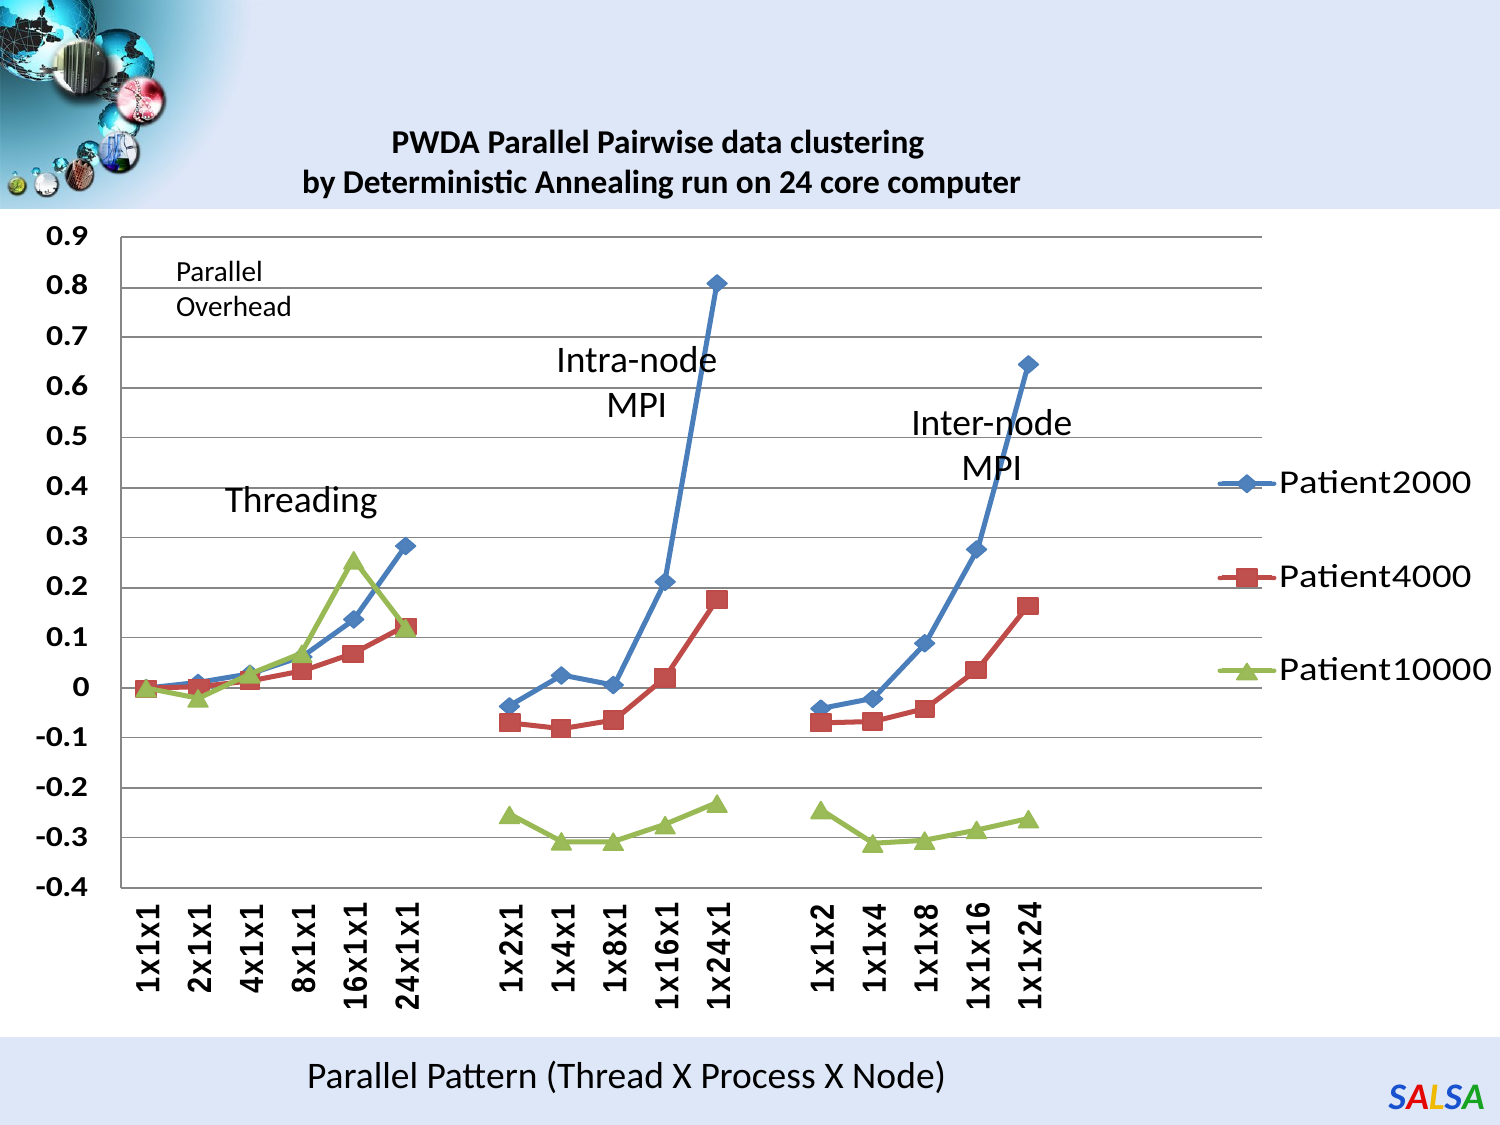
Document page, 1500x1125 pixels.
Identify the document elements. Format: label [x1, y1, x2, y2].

picture [0, 0, 263, 112]
text_box [0, 112, 1500, 1114]
